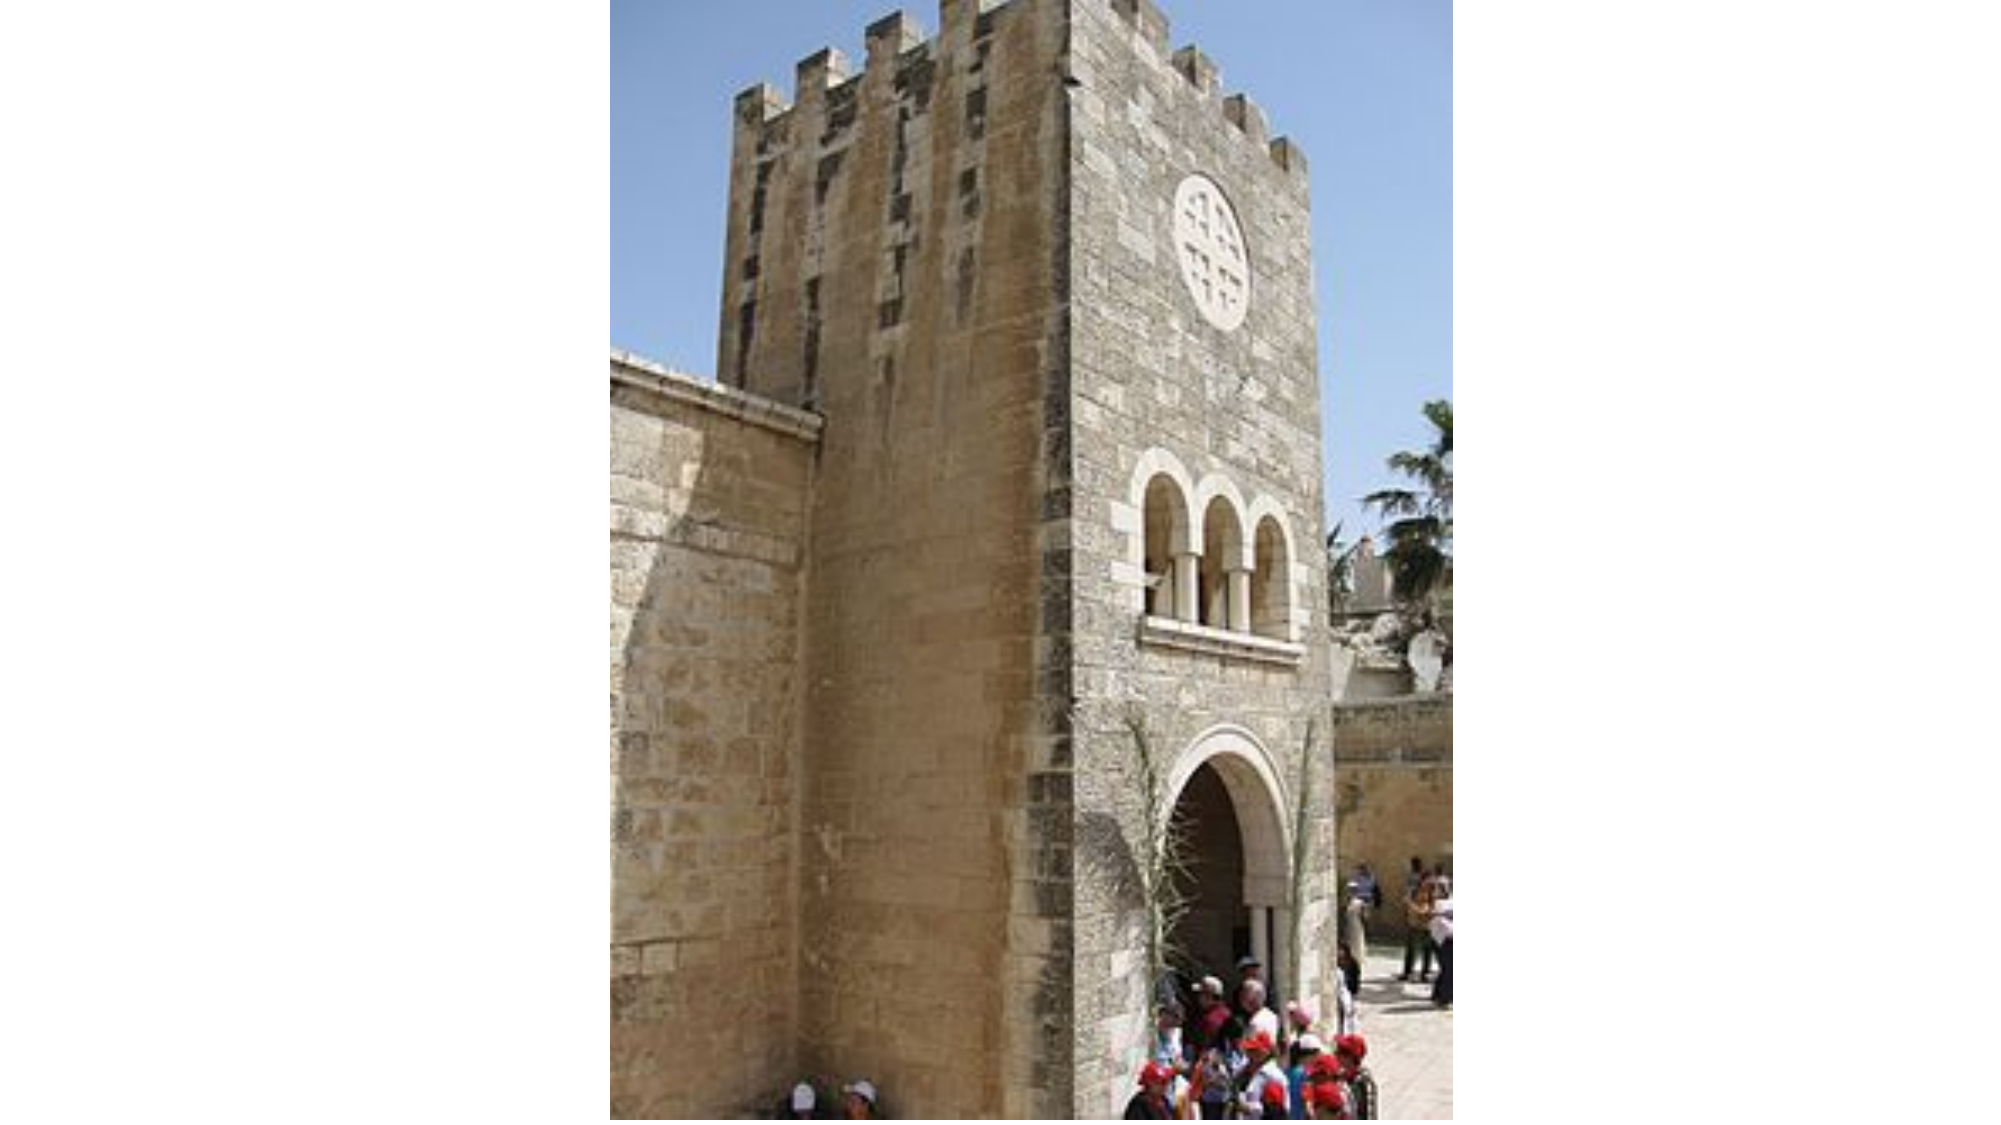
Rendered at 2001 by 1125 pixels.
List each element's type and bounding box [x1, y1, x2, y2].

list [609, 0, 1453, 1120]
